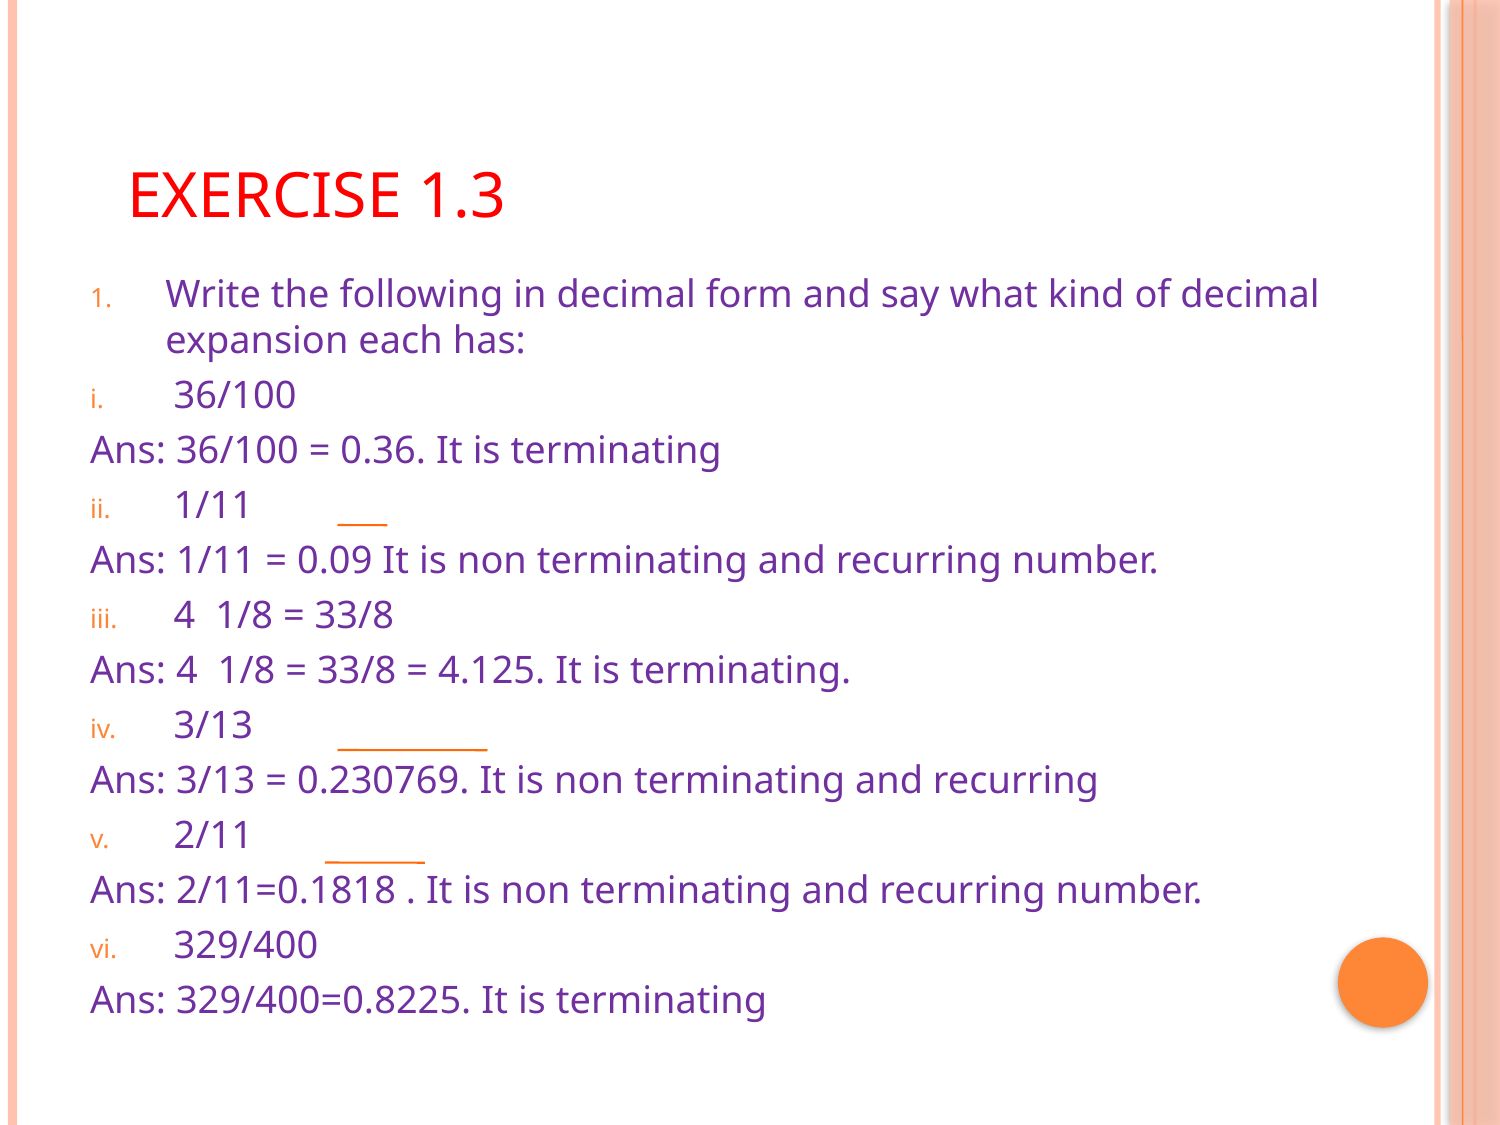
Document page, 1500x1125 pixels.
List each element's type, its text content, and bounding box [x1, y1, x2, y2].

title EXERCISE 1.3 [112, 50, 1463, 238]
list Write the following in decimal form and say what kind of decimal expansion each has: 36/100 Ans: 36/100 = 0.36. It is terminating 1/11 Ans: 1/11 = 0.09 It is non terminating and recurring number. 4 1/8 = 33/8 Ans: 4 1/8 = 33/8 = 4.125. It is terminating. 3/13 Ans: 3/13 = 0.230769. It is non terminating and recurring 2/11 Ans: 2/11=0.1818 . It is non terminating and recurring number. 329/400 Ans: 329/400=0.8225. It is terminating [74, 262, 1426, 1038]
